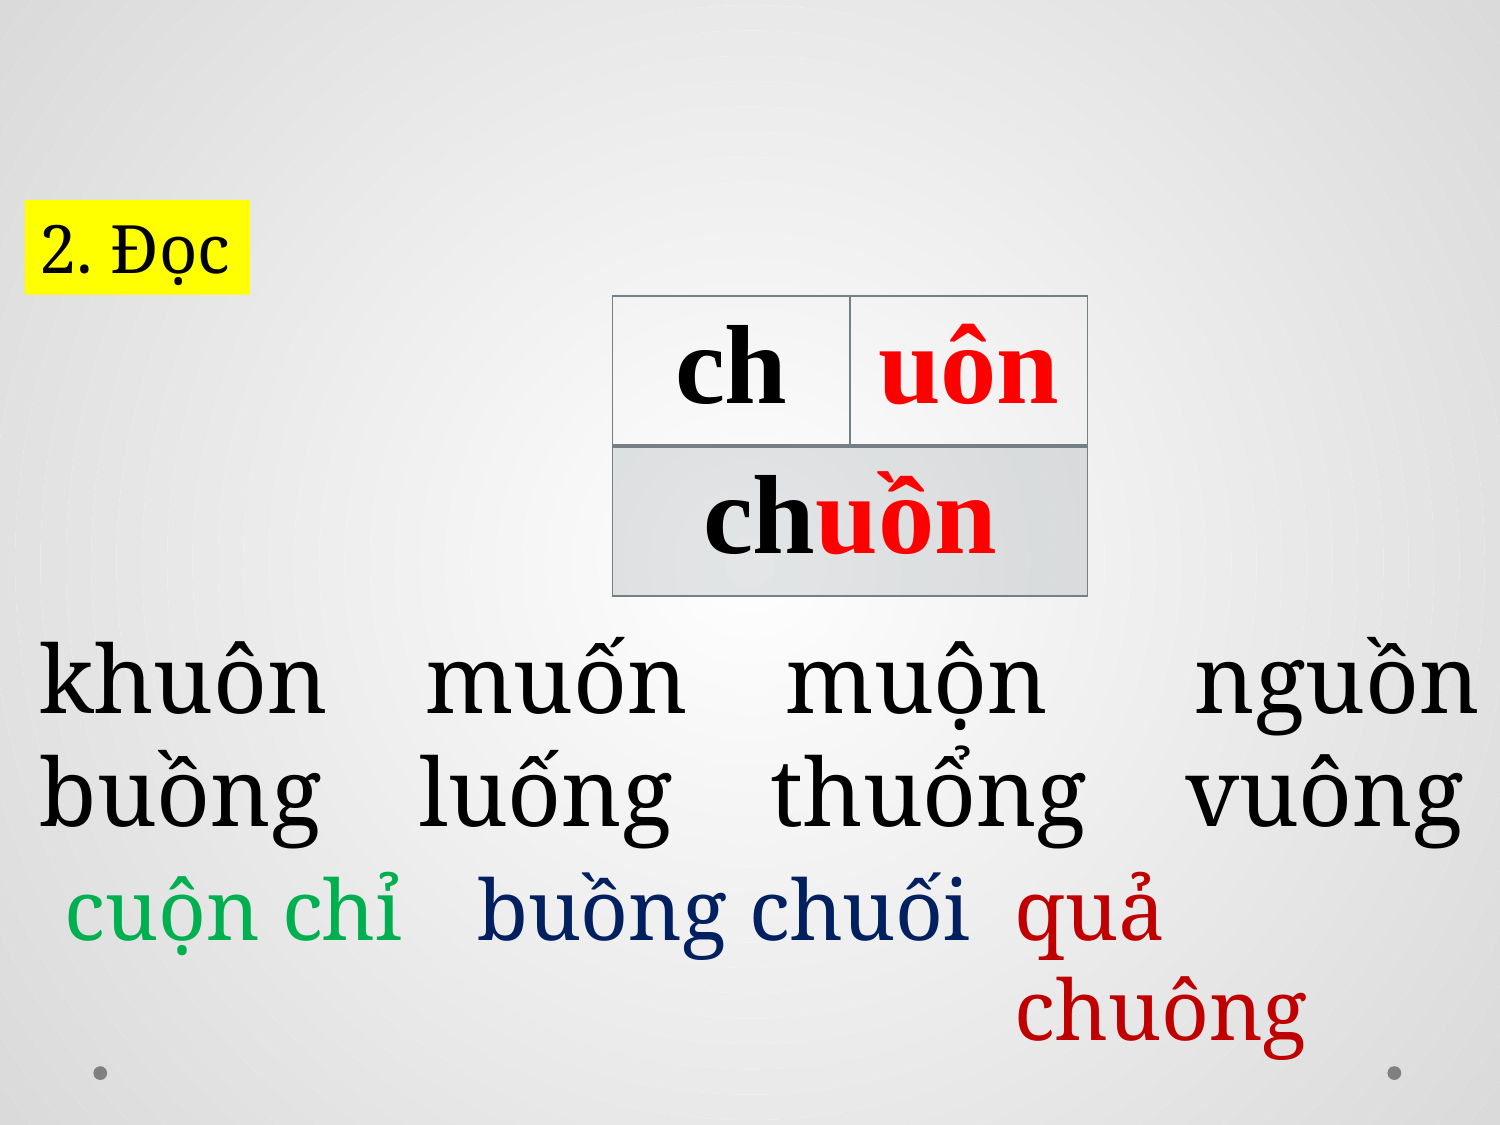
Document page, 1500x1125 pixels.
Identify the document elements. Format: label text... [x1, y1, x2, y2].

text_box 2. Đọc [24, 199, 250, 295]
text_box cuộn chỉ [50, 849, 450, 965]
table_cell chuồn [613, 448, 1087, 595]
table_header ch [613, 297, 849, 444]
text_box quả chuông [999, 849, 1475, 1065]
text_box buồng chuối [462, 849, 988, 965]
text_box khuôn muốn muộn nguồn buồng luống thuổng vuông [24, 612, 1500, 853]
table_header uôn [851, 297, 1087, 444]
